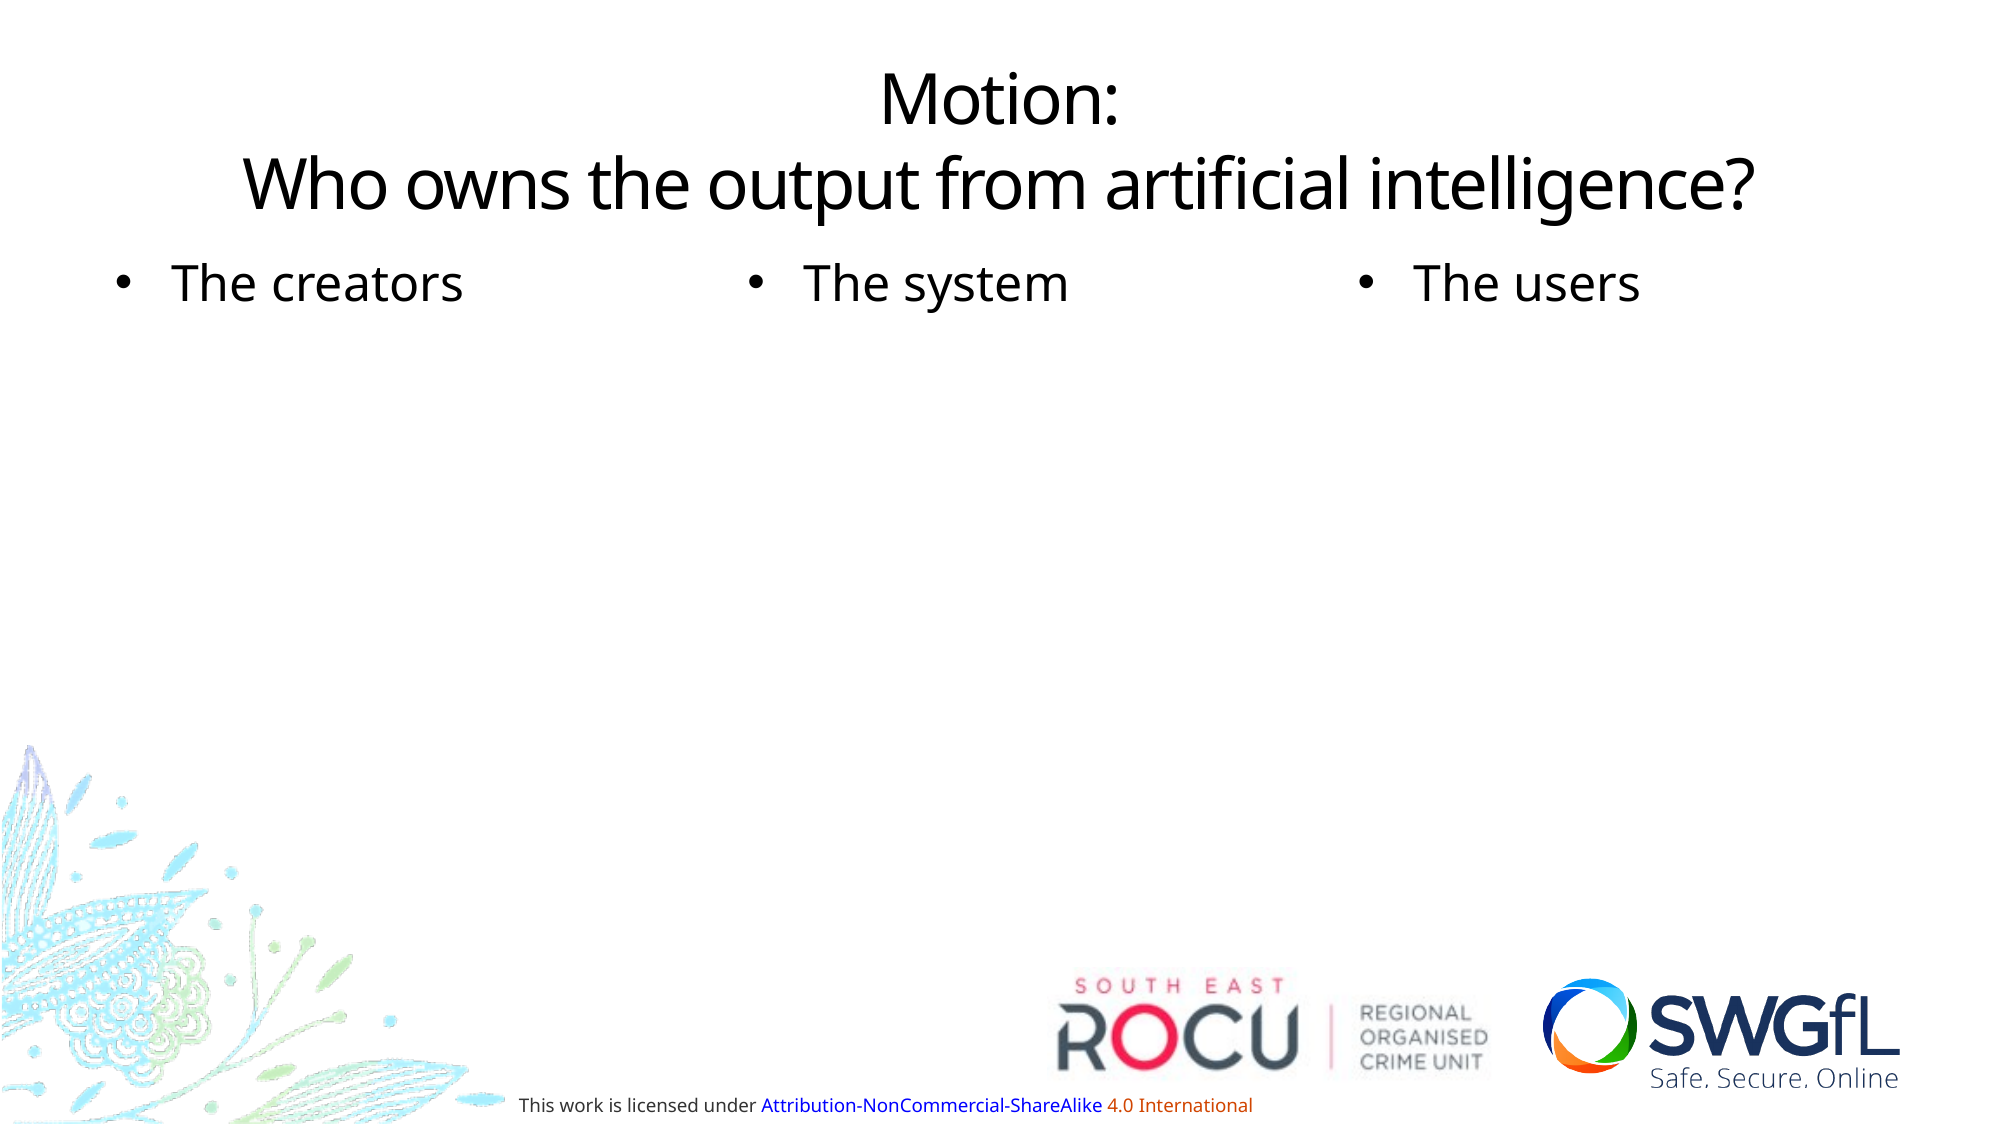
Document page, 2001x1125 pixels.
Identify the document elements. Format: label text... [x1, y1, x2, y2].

list The system [732, 243, 1314, 1005]
title Motion: Who owns the output from artificial intelligence? [99, 45, 1900, 233]
picture [1, 745, 647, 1124]
picture [1047, 967, 1498, 1084]
picture [1543, 1005, 1900, 1088]
list The creators [99, 243, 681, 1005]
text_box The users [1342, 243, 1924, 1005]
